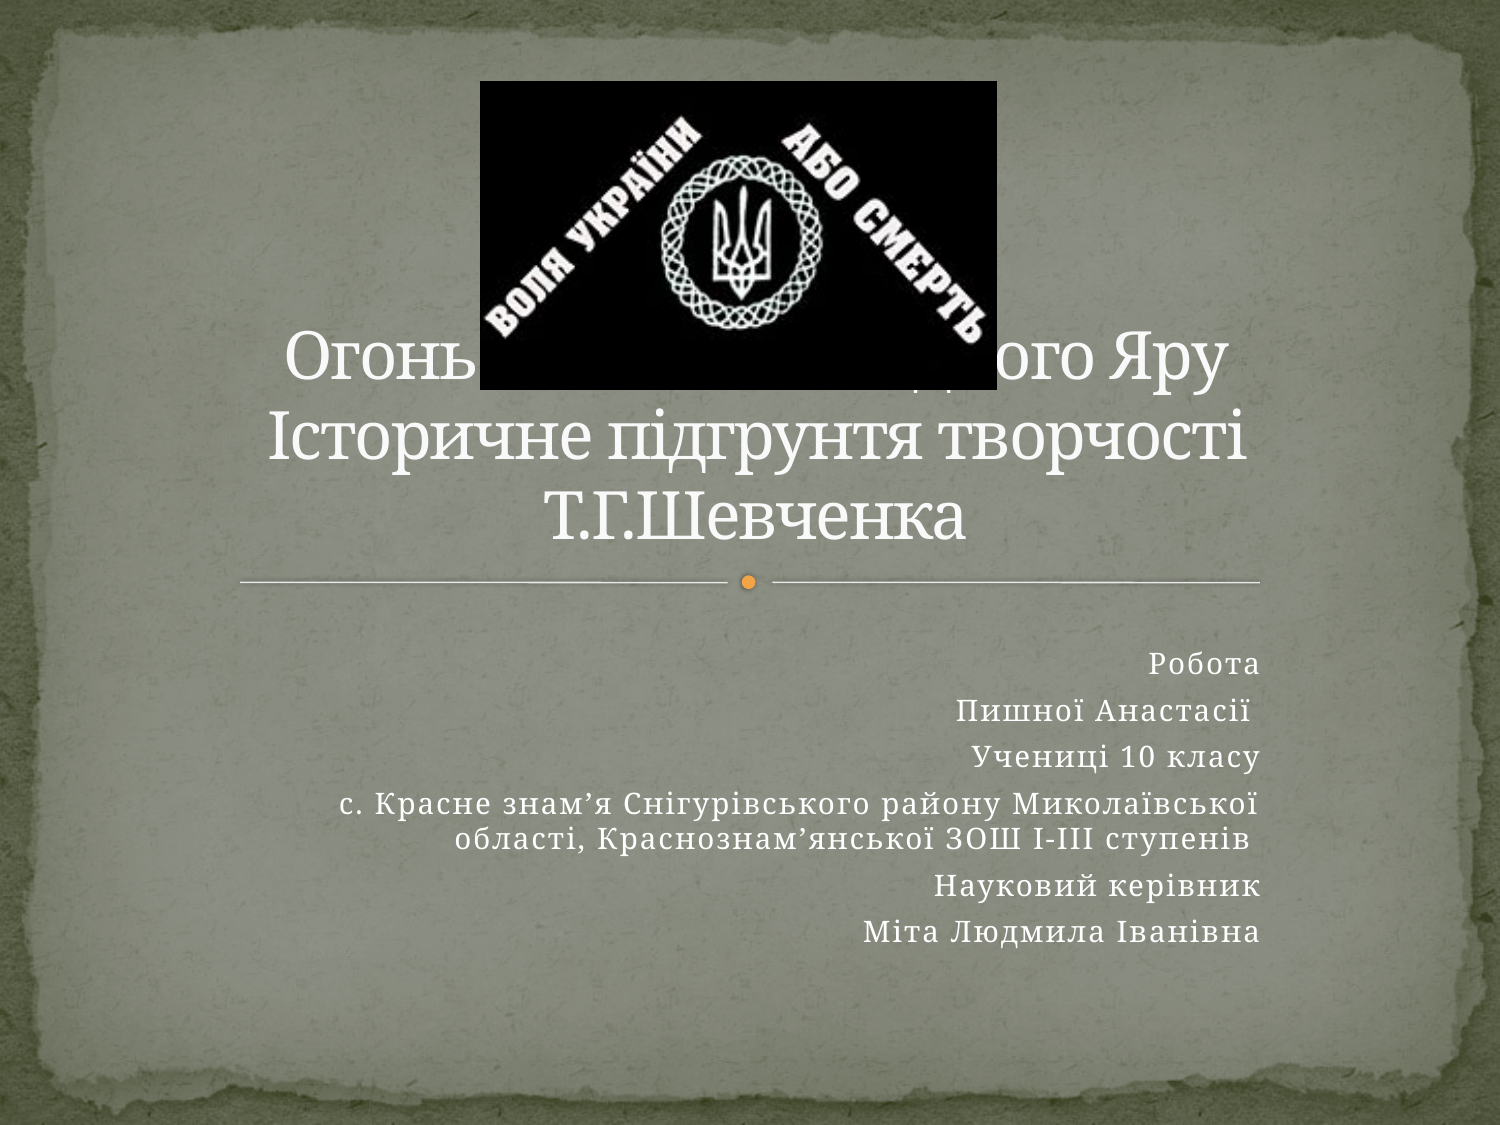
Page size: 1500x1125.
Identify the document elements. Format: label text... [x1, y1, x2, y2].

title Огонь новий з Холодного Яру Історичне підгрунтя творчості Т.Г.Шевченка [74, 235, 1438, 561]
subtitle Робота Пишної Анастасії Учениці 10 класу с. Красне знам’я Снігурівського району Миколаївської області, Краснознам’янської ЗОШ І-ІІІ ступенів Науковий керівник Міта Людмила Іванівна [225, 637, 1275, 961]
picture [480, 81, 997, 390]
